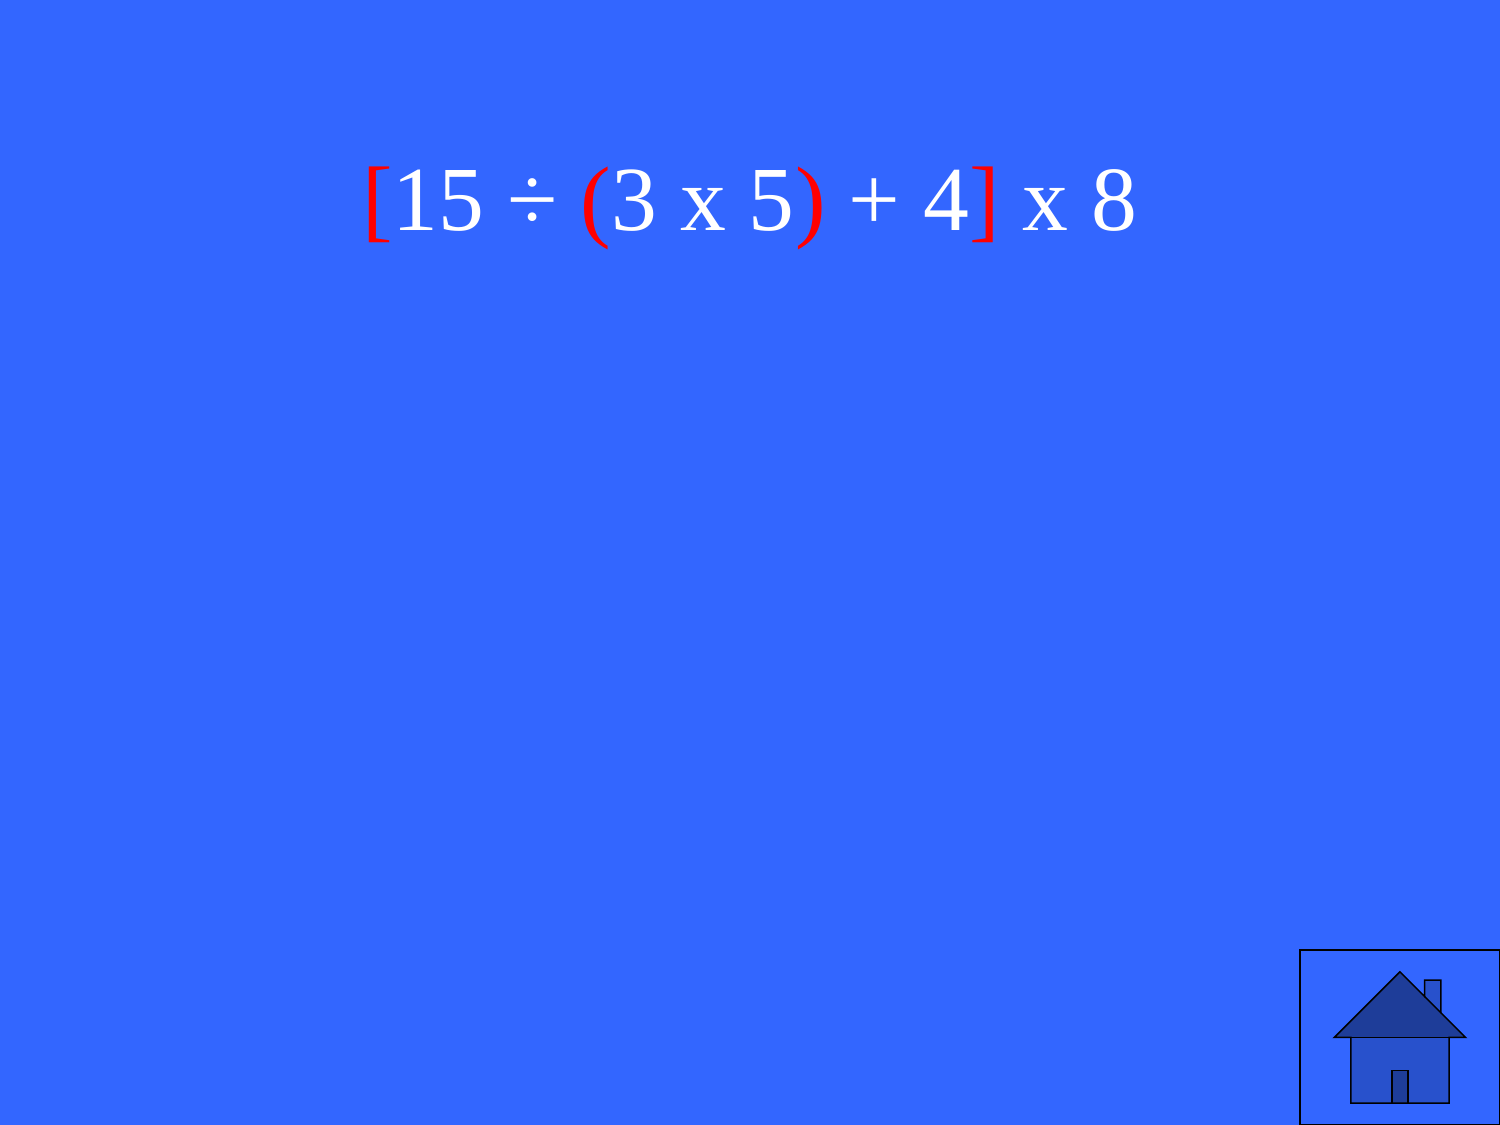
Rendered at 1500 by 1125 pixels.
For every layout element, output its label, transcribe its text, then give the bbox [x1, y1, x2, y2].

title [15 ÷ (3 x 5) + 4] x 8 [112, 99, 1388, 288]
text_box [1299, 950, 1500, 1125]
